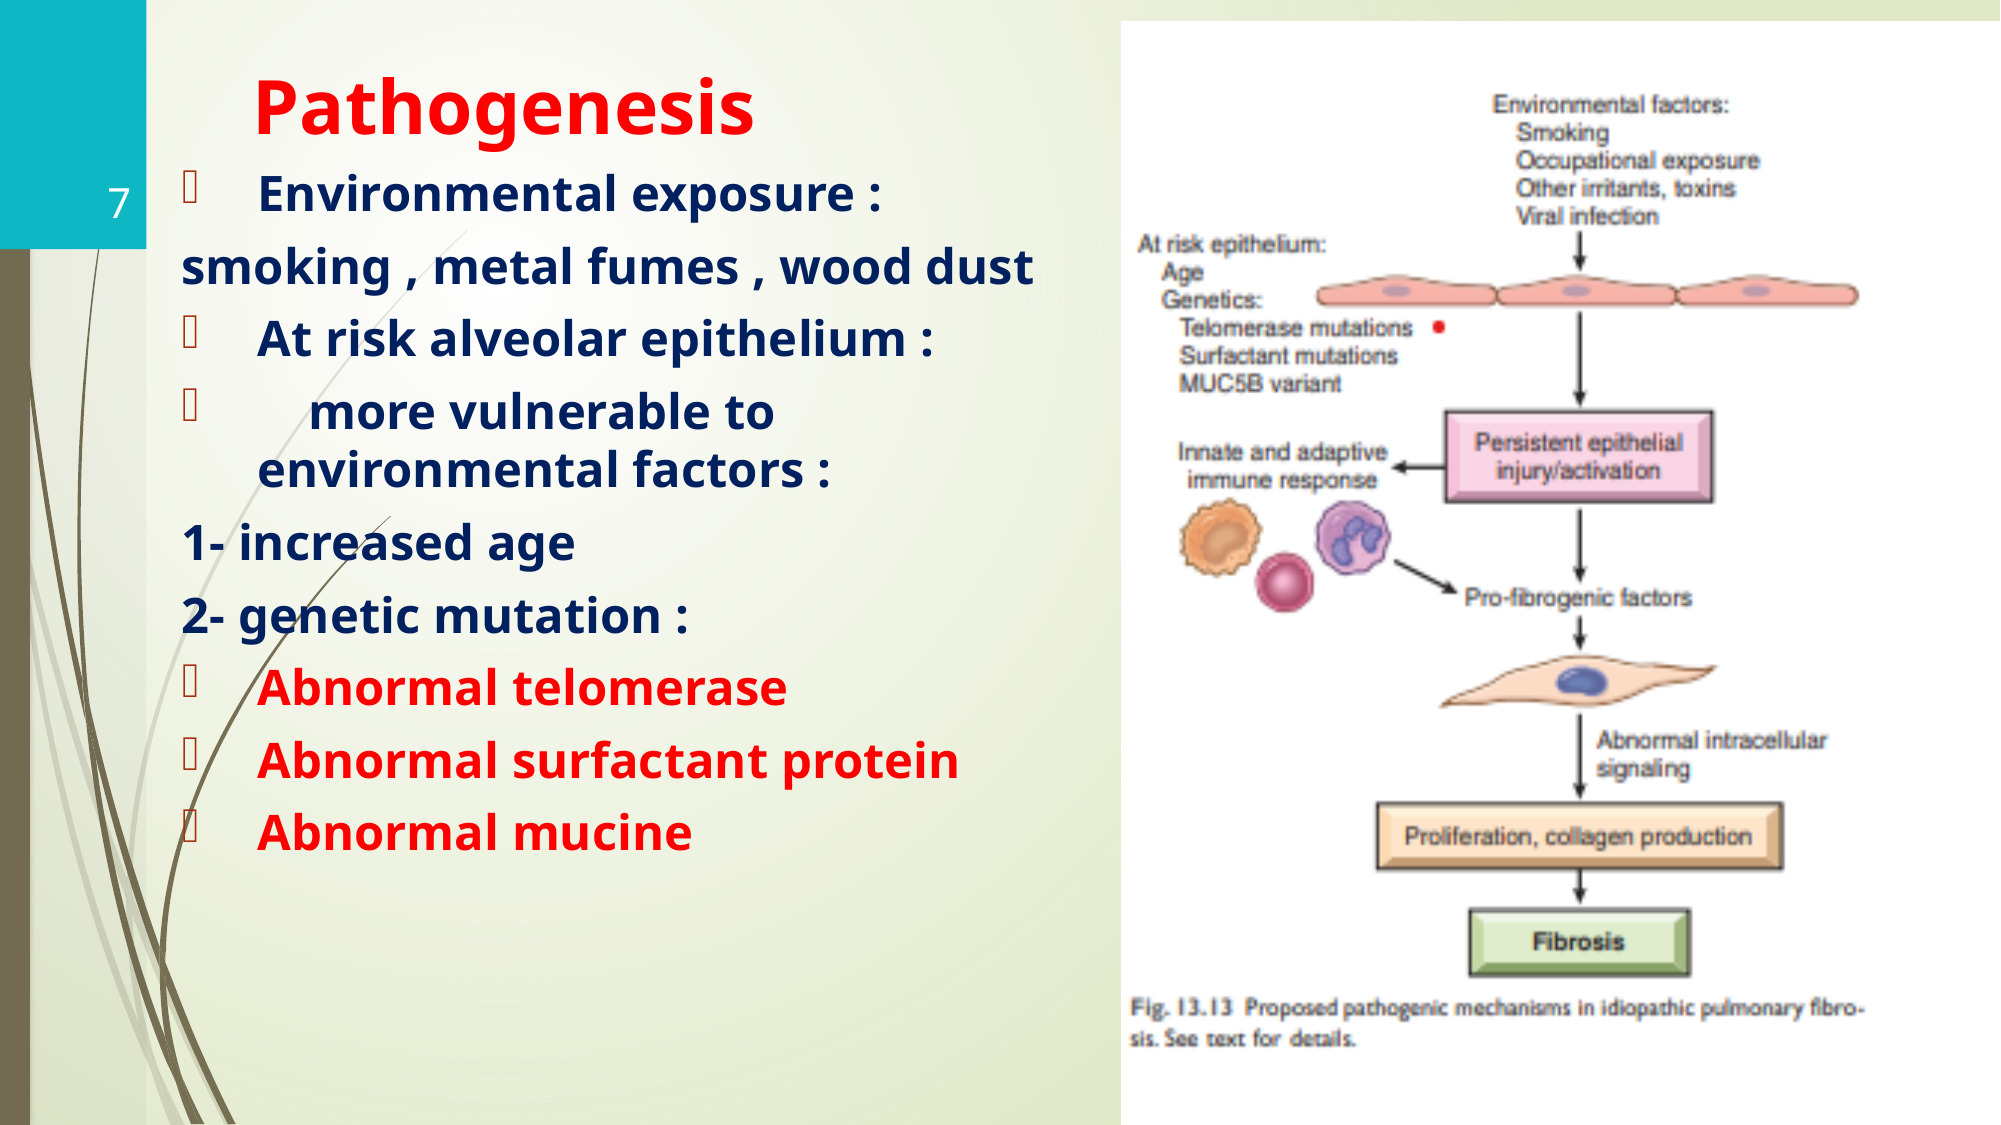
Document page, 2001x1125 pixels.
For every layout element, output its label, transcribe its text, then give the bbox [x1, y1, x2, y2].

picture [1121, 21, 2000, 1125]
list Environmental exposure : smoking , metal fumes , wood dust At risk alveolar epithelium : more vulnerable to environmental factors : 1- increased age 2- genetic mutation : Abnormal telomerase Abnormal surfactant protein Abnormal mucine [151, 147, 1116, 949]
slide_number 7 [0, 0, 147, 250]
text_box Pathogenesis [238, 52, 884, 158]
